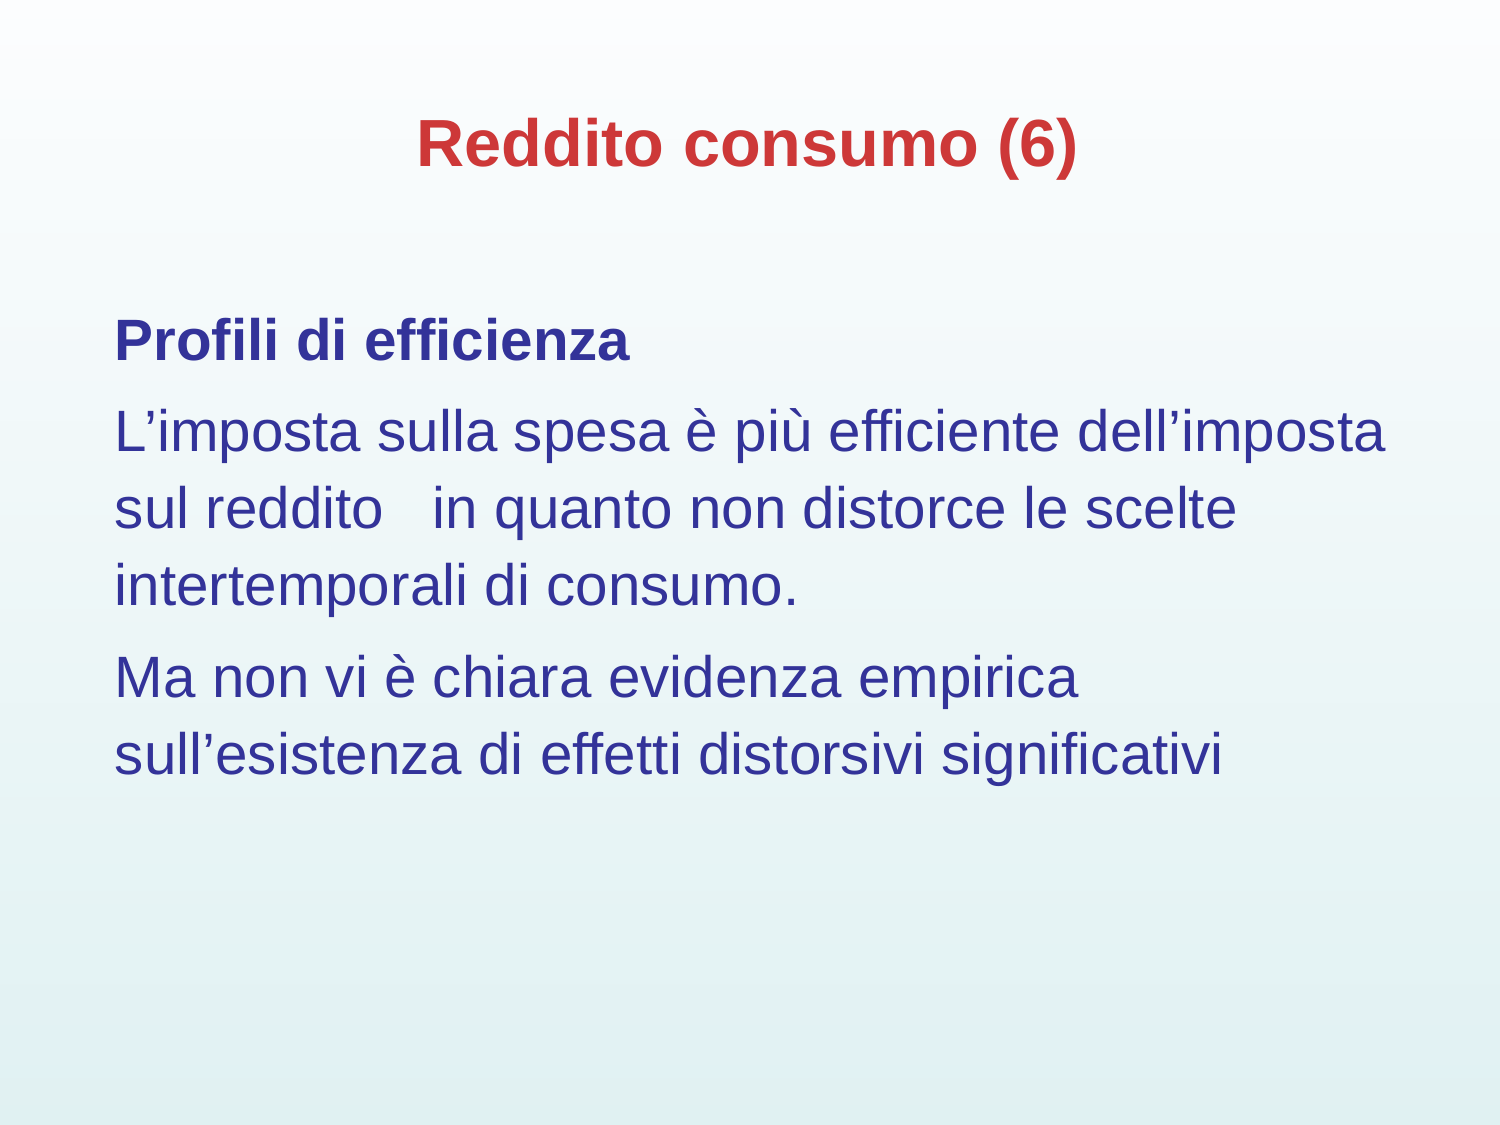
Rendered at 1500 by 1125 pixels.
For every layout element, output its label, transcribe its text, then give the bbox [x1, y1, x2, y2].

title Reddito consumo (6) [135, 83, 1361, 197]
subtitle Profili di efficienza L’imposta sulla spesa è più efficiente dell’imposta sul reddito in quanto non distorce le scelte intertemporali di consumo. Ma non vi è chiara evidenza empirica sull’esistenza di effetti distorsivi significativi [99, 287, 1412, 888]
